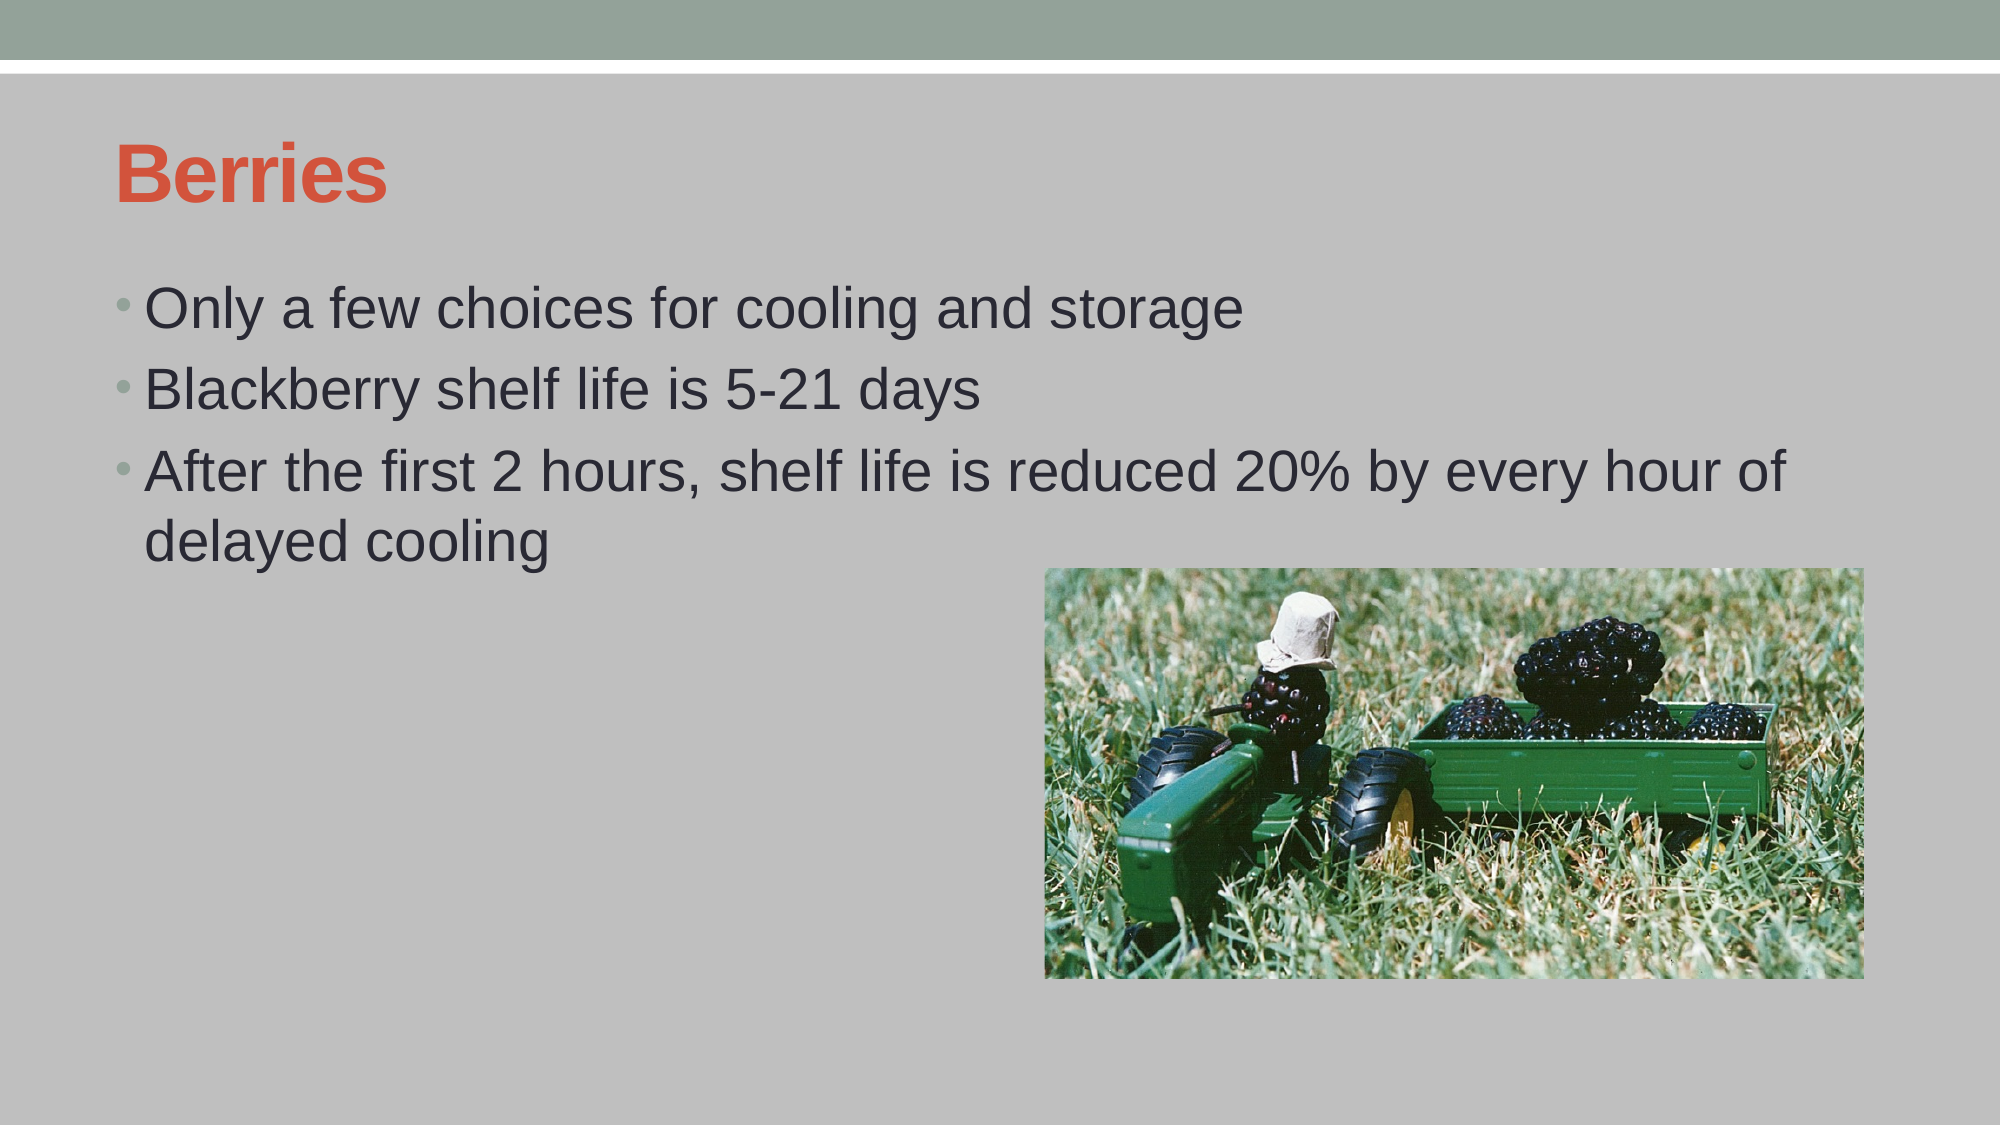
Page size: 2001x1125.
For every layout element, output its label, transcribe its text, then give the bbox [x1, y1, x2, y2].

list Only a few choices for cooling and storage Blackberry shelf life is 5-21 days After the first 2 hours, shelf life is reduced 20% by every hour of delayed cooling [99, 262, 1900, 1063]
picture [1044, 567, 1864, 979]
title Berries [99, 87, 1900, 250]
